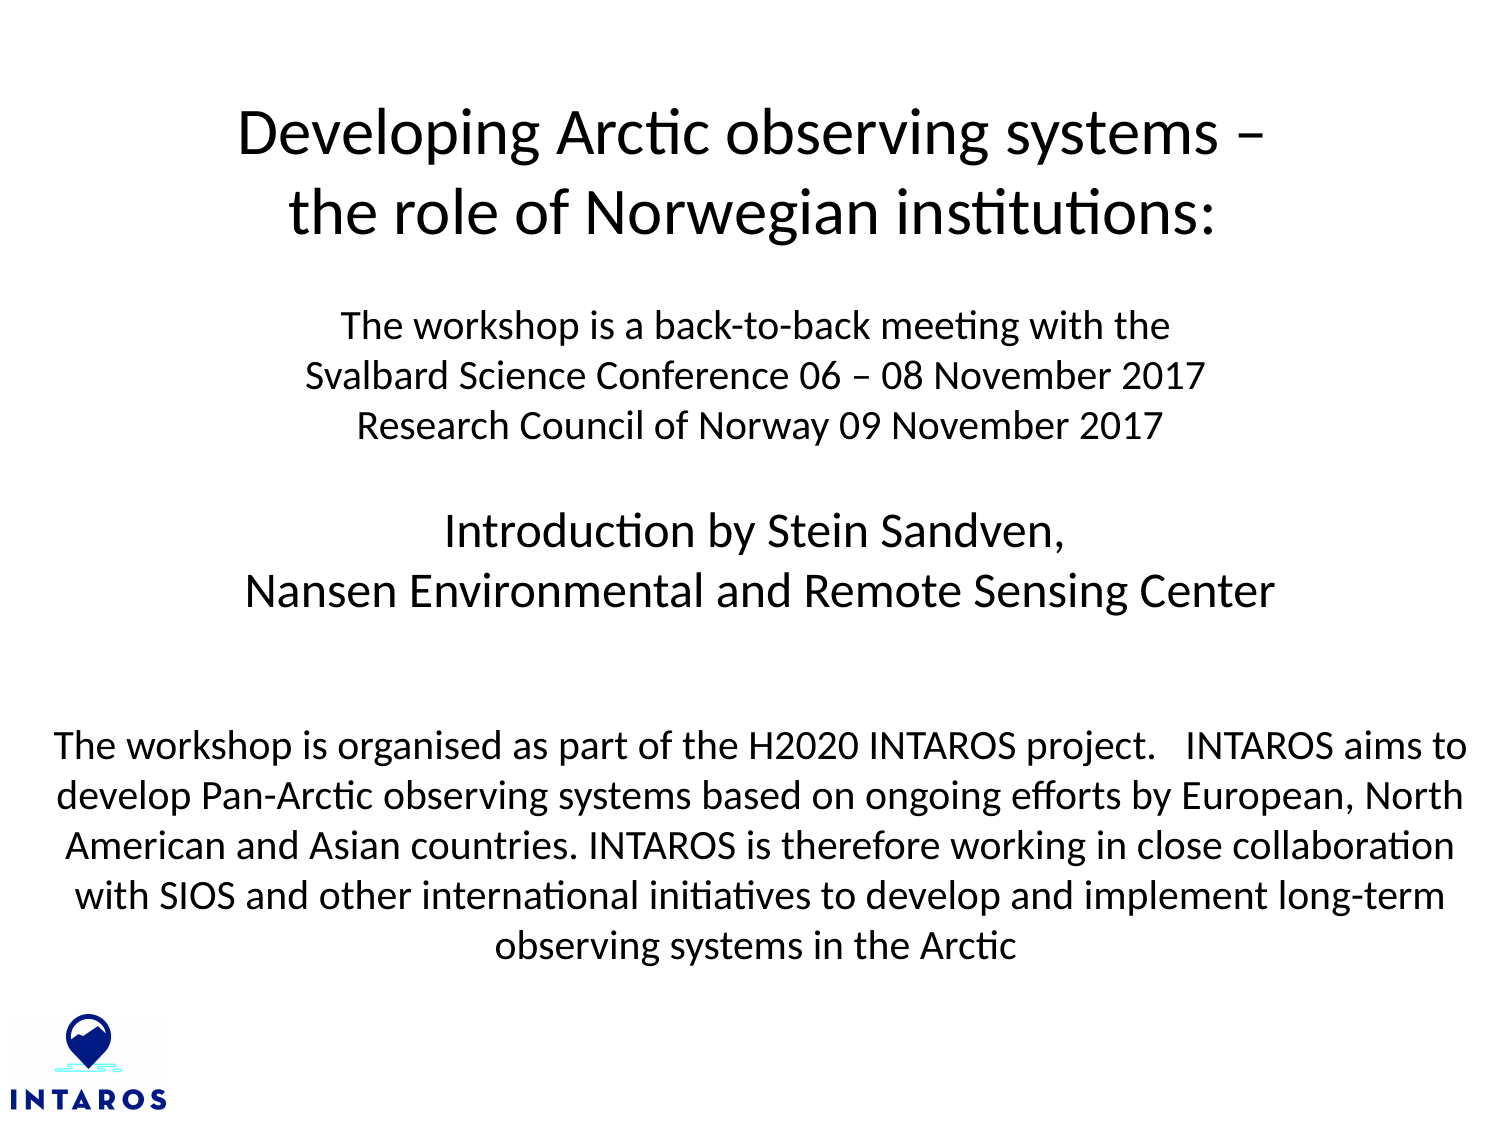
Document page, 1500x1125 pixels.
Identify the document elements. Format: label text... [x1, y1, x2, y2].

picture [11, 1014, 166, 1110]
text_box Developing Arctic observing systems – the role of Norwegian institutions: The workshop is a back-to-back meeting with the Svalbard Science Conference 06 – 08 November 2017 Research Council of Norway 09 November 2017 Introduction by Stein Sandven, Nansen Environmental and Remote Sensing Center The workshop is organised as part of the H2020 INTAROS project. INTAROS aims to develop Pan-Arctic observing systems based on ongoing efforts by European, North American and Asian countries. INTAROS is therefore working in close collaboration with SIOS and other international initiatives to develop and implement long-term observing systems in the Arctic [21, 0, 1500, 976]
